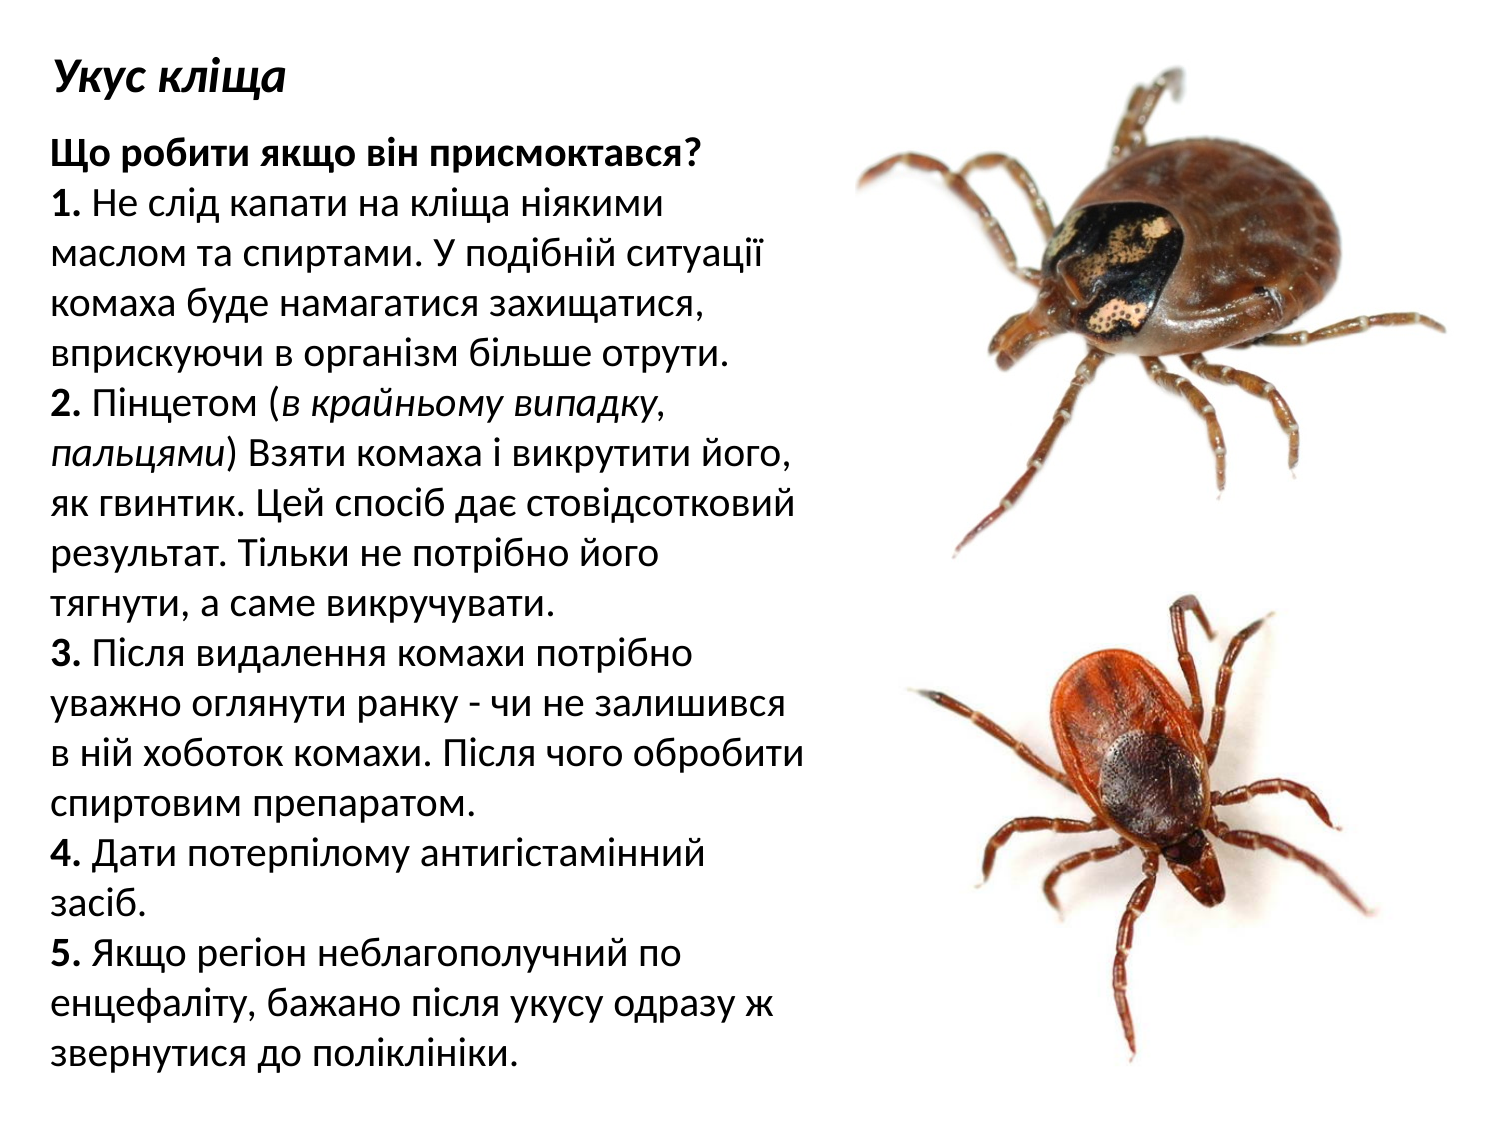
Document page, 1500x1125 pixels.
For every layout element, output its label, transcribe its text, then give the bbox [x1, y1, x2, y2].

picture [855, 34, 1454, 1079]
text_box Що робити якщо він присмоктався? 1. Не слід капати на кліща ніякими маслом та спиртами. У подібній ситуації комаха буде намагатися захищатися, вприскуючи в організм більше отрути. 2. Пінцетом (в крайньому випадку, пальцями) Взяти комаха і викрутити його, як гвинтик. Цей спосіб дає стовідсотковий результат. Тільки не потрібно його тягнути, а саме викручувати. 3. Після видалення комахи потрібно уважно оглянути ранку - чи не залишився в ній хоботок комахи. Після чого обробити спиртовим препаратом. 4. Дати потерпілому антигістамінний засіб. 5. Якщо регіон неблагополучний по енцефаліту, бажано після укусу одразу ж звернутися до поліклініки. [35, 117, 821, 1083]
text_box Укус кліща [36, 35, 303, 110]
